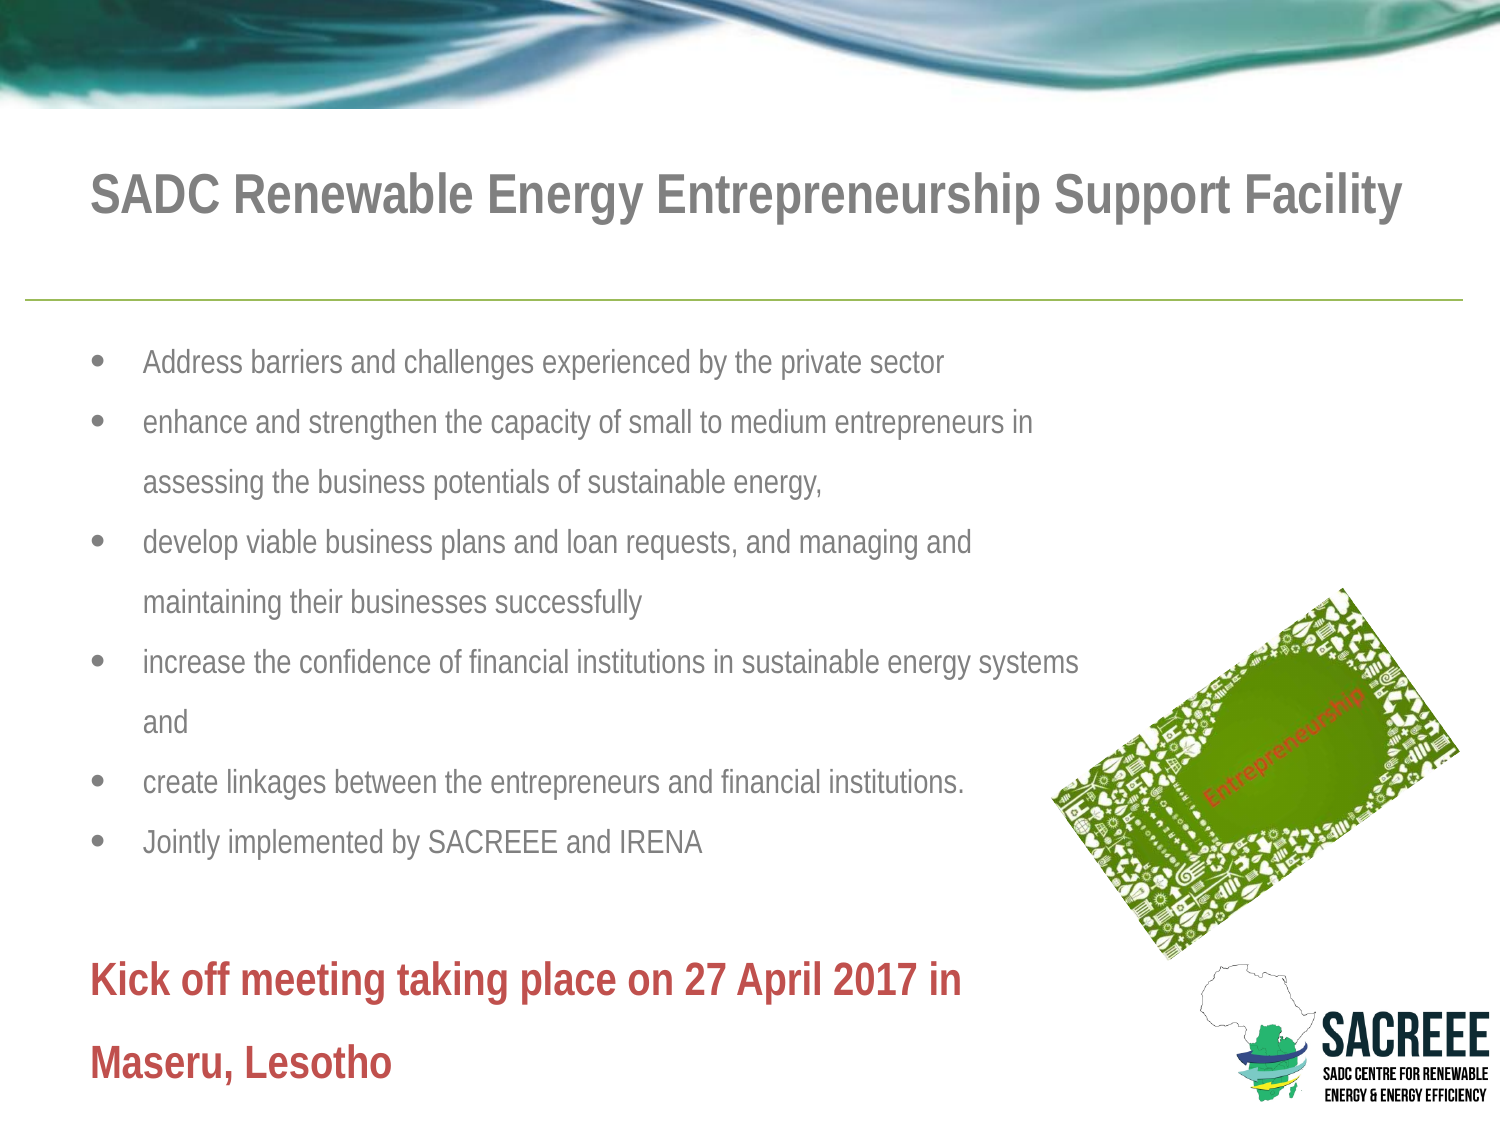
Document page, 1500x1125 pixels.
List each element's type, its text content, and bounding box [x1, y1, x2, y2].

picture [0, 0, 1500, 109]
title SADC Renewable Energy Entrepreneurship Support Facility [75, 149, 1425, 300]
picture [1051, 588, 1459, 960]
picture [1187, 952, 1500, 1125]
list Address barriers and challenges experienced by the private sector enhance and strengthen the capacity of small to medium entrepreneurs in assessing the business potentials of sustainable energy, develop viable business plans and loan requests, and managing and maintaining their businesses successfully increase the confidence of financial institutions in sustainable energy systems and create linkages between the entrepreneurs and financial institutions. Jointly implemented by SACREEE and IRENA Kick off meeting taking place on 27 April 2017 in Maseru, Lesotho [75, 312, 1125, 1100]
